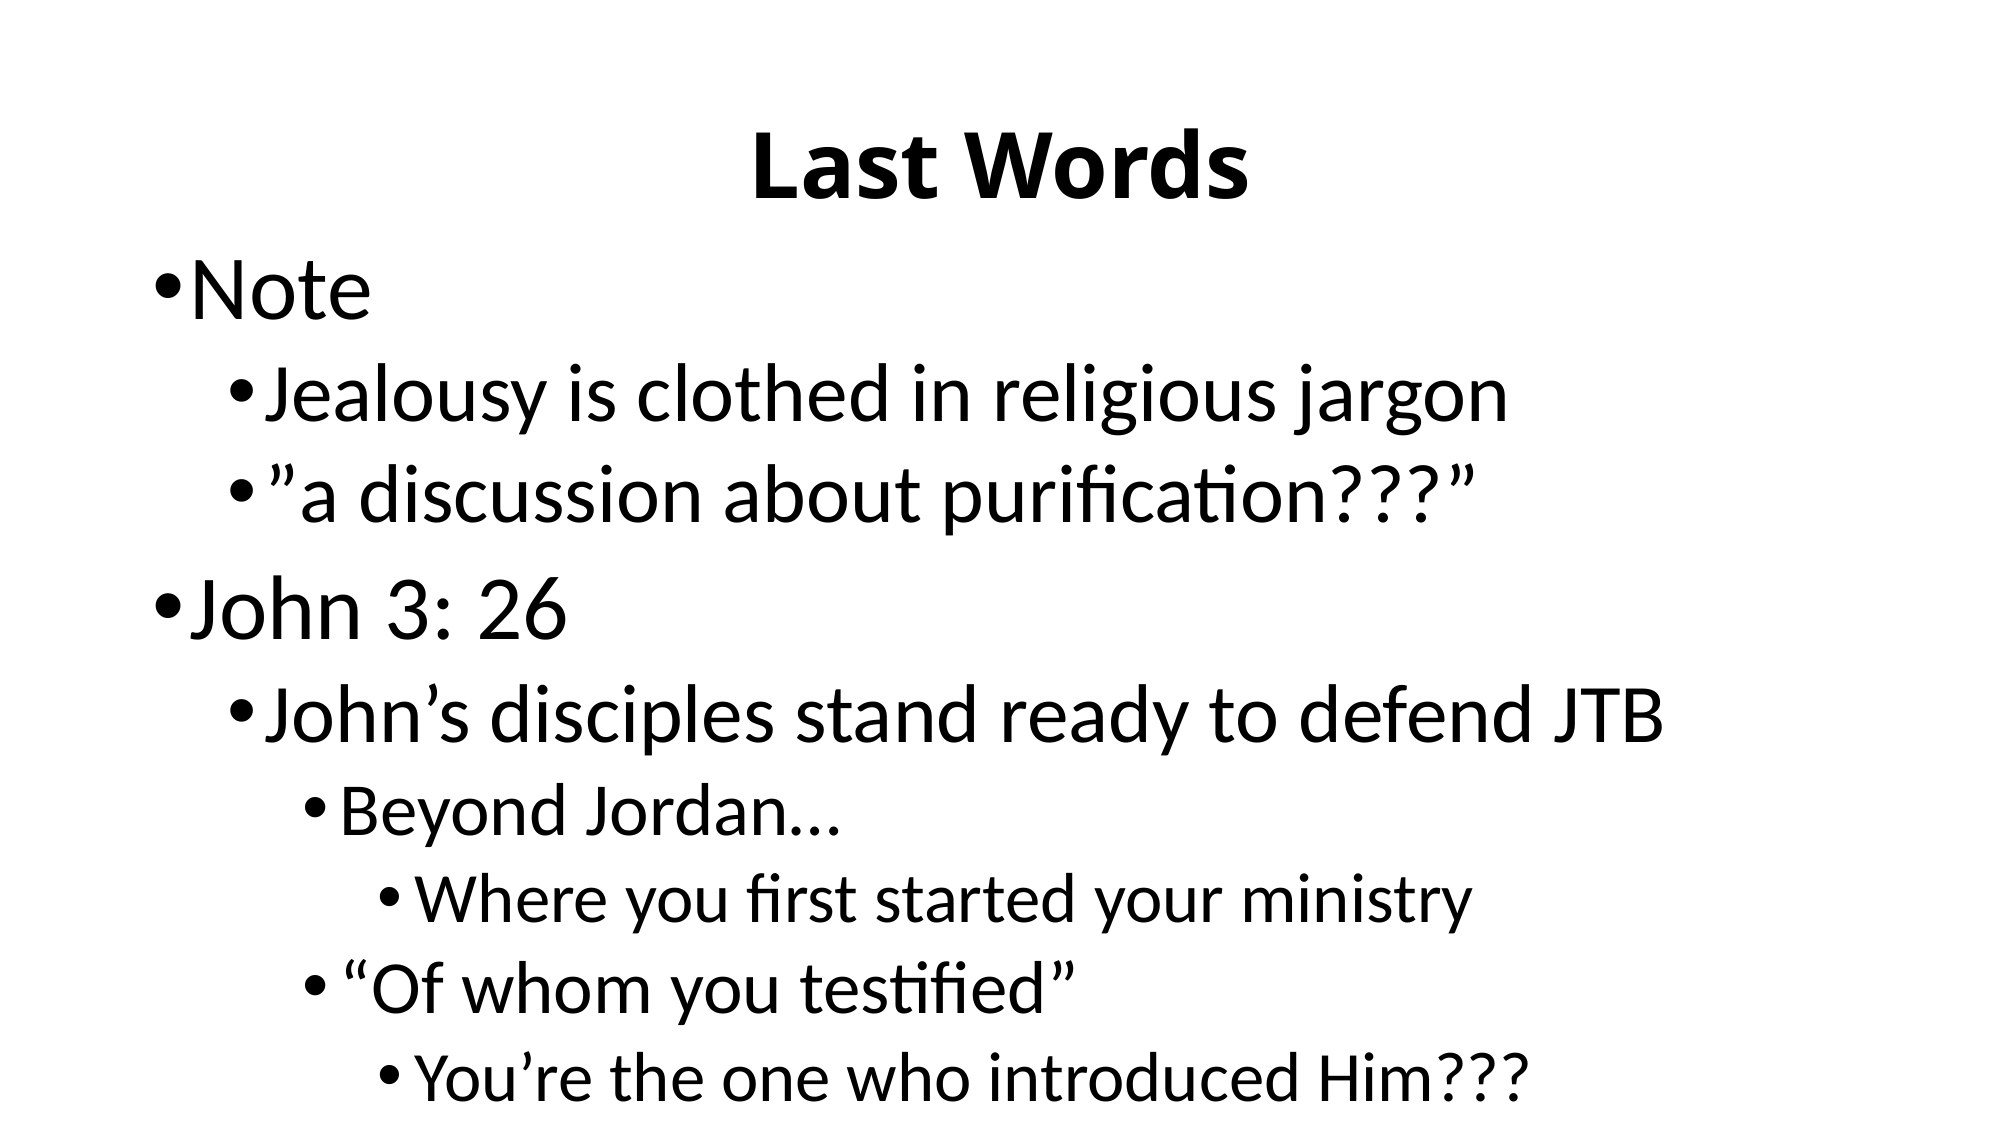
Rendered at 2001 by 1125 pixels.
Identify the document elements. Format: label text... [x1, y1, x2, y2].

title Last Words [137, 59, 1863, 232]
list Note Jealousy is clothed in religious jargon ”a discussion about purification???” John 3: 26 John’s disciples stand ready to defend JTB Beyond Jordan… Where you first started your ministry “Of whom you testified” You’re the one who introduced Him??? [137, 232, 1863, 1125]
